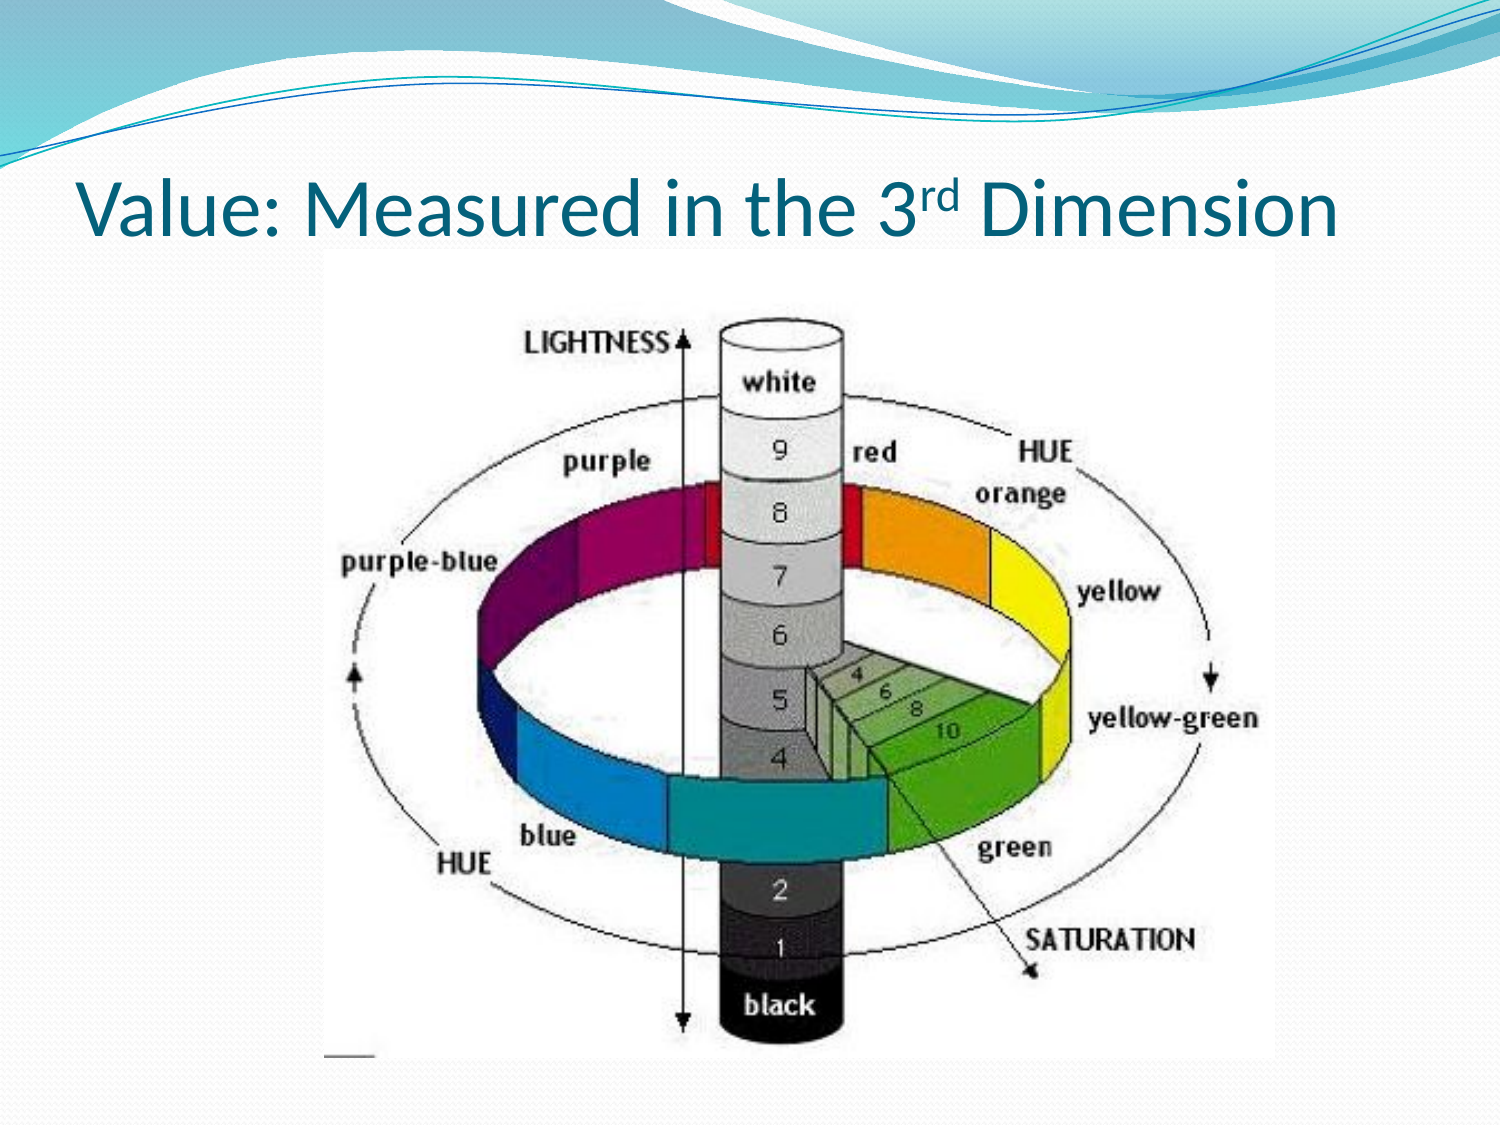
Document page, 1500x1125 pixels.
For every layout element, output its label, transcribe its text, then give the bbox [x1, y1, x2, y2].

title Value: Measured in the 3rd Dimension [75, 125, 1425, 253]
picture [324, 249, 1276, 1058]
